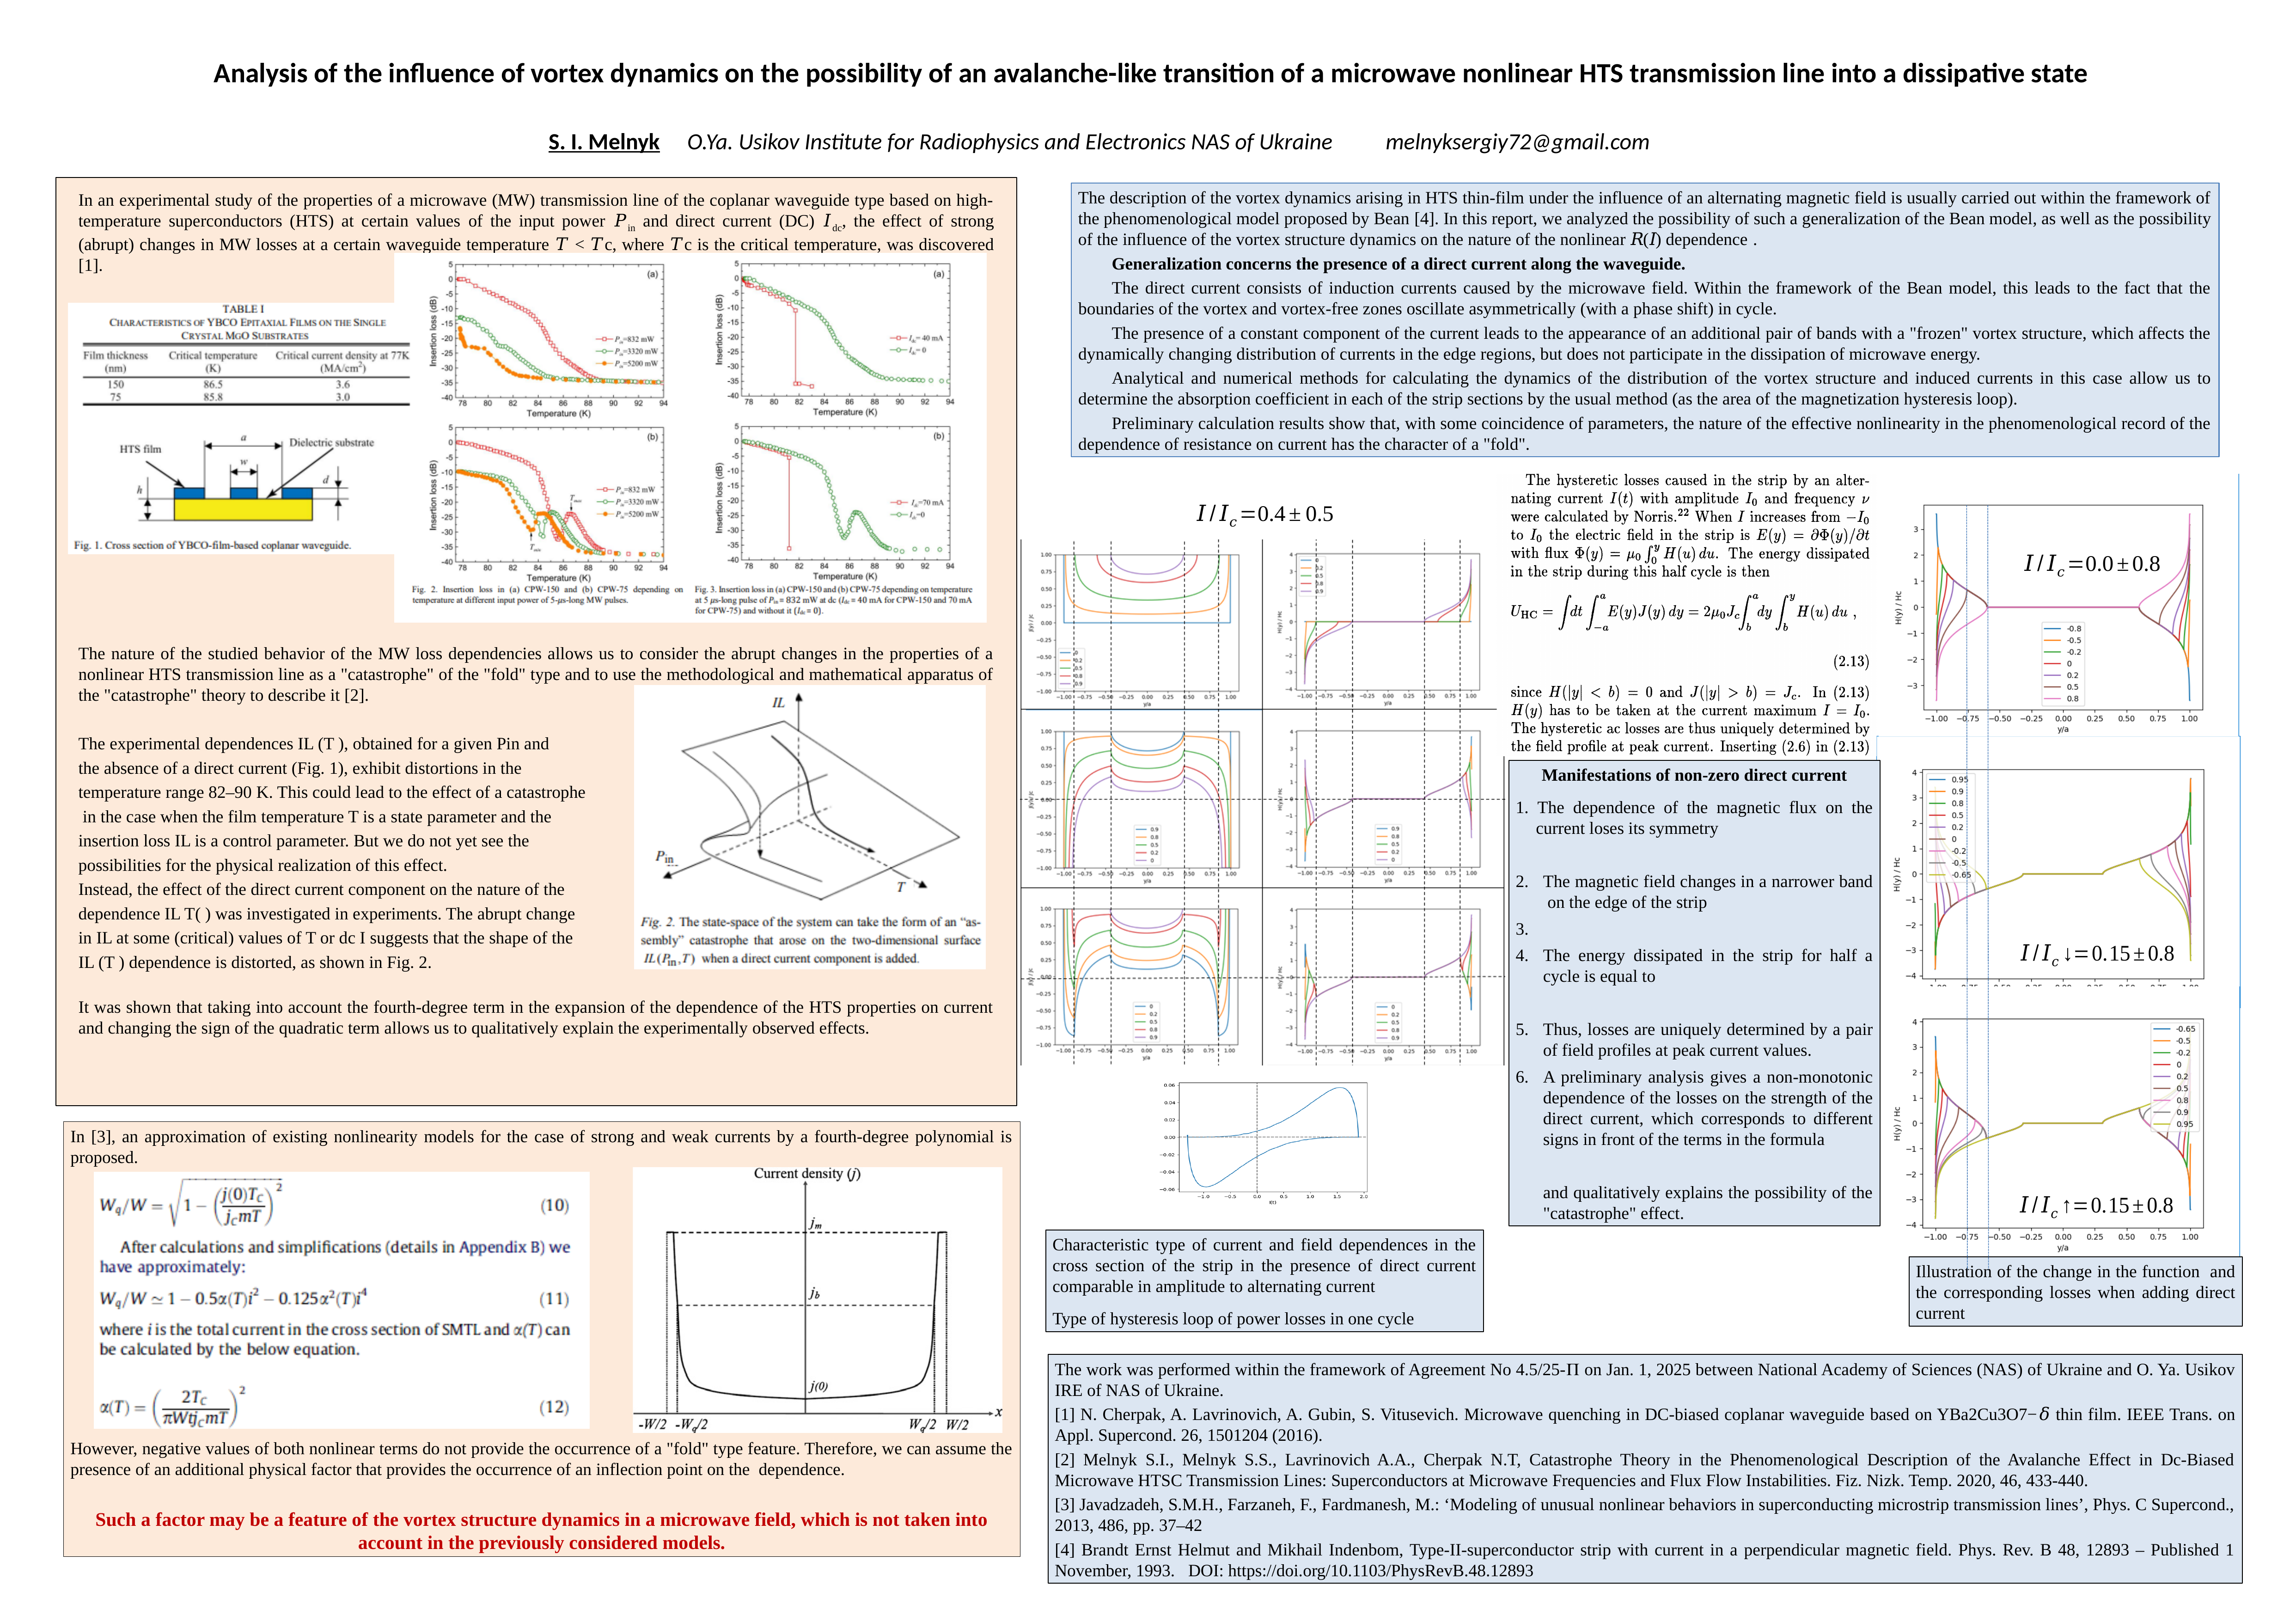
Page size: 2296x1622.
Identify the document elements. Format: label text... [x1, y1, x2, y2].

picture [1020, 474, 2241, 1257]
picture [634, 685, 986, 969]
picture [67, 253, 987, 623]
text_box S. I. Melnyk O.Ya. Usikov Institute for Radiophysics and Electronics NAS of Ukraine melnyksergiy72@gmail.com [542, 122, 1754, 158]
text_box Characteristic type of current and field dependences in the cross section of the strip in the presence of direct current comparable in amplitude to alternating current Type of hysteresis loop of power losses in one cycle [1045, 1230, 1484, 1332]
text_box The work was performed within the framework of Agreement No 4.5/25- on Jan. 1, 2025 between National Academy of Sciences (NAS) of Ukraine and O. Ya. Usikov IRE of NAS of Ukraine. [1] N. Cherpak, A. Lavrinovich, A. Gubin, S. Vitusevich. Microwave quenching in DC-biased coplanar waveguide based on YBa2Cu3O7−𝛿 thin film. IEEE Trans. on Appl. Supercond. 26, 1501204 (2016). [2] Melnyk S.I., Melnyk S.S., Lavrinovich A.A., Cherpak N.T, Catastrophe Theory in the Phenomenological Description of the Avalanche Effect in Dc-Biased Microwave HTSC Transmission Lines: Superconductors at Microwave Frequencies and Flux Flow Instabilities. Fiz. Nizk. Temp. 2020, 46, 433-440. [3] Javadzadeh, S.M.H., Farzaneh, F., Fardmanesh, M.: ‘Modeling of unusual nonlinear behaviors in superconducting microstrip transmission lines’, Phys. C Supercond., 2013, 486, pp. 37–42 [4] Brandt Ernst Helmut and Mikhail Indenbom, Type-II-superconductor strip with current in a perpendicular magnetic field. Phys. Rev. B 48, 12893 – Published 1 November, 1993. DOI: https://doi.org/10.1103/PhysRevB.48.12893 [1048, 1354, 2243, 1583]
title Analysis of the influence of vortex dynamics on the possibility of an avalanche-like transition of a microwave nonlinear HTS transmission line into a dissipative state [176, 30, 2128, 146]
picture [1158, 1078, 1374, 1207]
text_box The description of the vortex dynamics arising in HTS thin-film under the influence of an alternating magnetic field is usually carried out within the framework of the phenomenological model proposed by Bean [4]. In this report, we analyzed the possibility of such a generalization of the Bean model, as well as the possibility of the influence of the vortex structure dynamics on the nature of the nonlinear 𝑅(𝐼) dependence . Generalization concerns the presence of a direct current along the waveguide. The direct current consists of induction currents caused by the microwave field. Within the framework of the Bean model, this leads to the fact that the boundaries of the vortex and vortex-free zones oscillate asymmetrically (with a phase shift) in cycle. The presence of a constant component of the current leads to the appearance of an additional pair of bands with a "frozen" vortex structure, which affects the dynamically changing distribution of currents in the edge regions, but does not participate in the dissipation of microwave energy. Analytical and numerical methods for calculating the dynamics of the distribution of the vortex structure and induced currents in this case allow us to determine the absorption coefficient in each of the strip sections by the usual method (as the area of ​​the magnetization hysteresis loop). Preliminary calculation results show that, with some coincidence of parameters, the nature of the effective nonlinearity in the phenomenological record of the dependence of resistance on current has the character of a "fold". [1071, 183, 2219, 457]
picture [632, 1167, 1003, 1433]
picture [94, 1172, 590, 1429]
